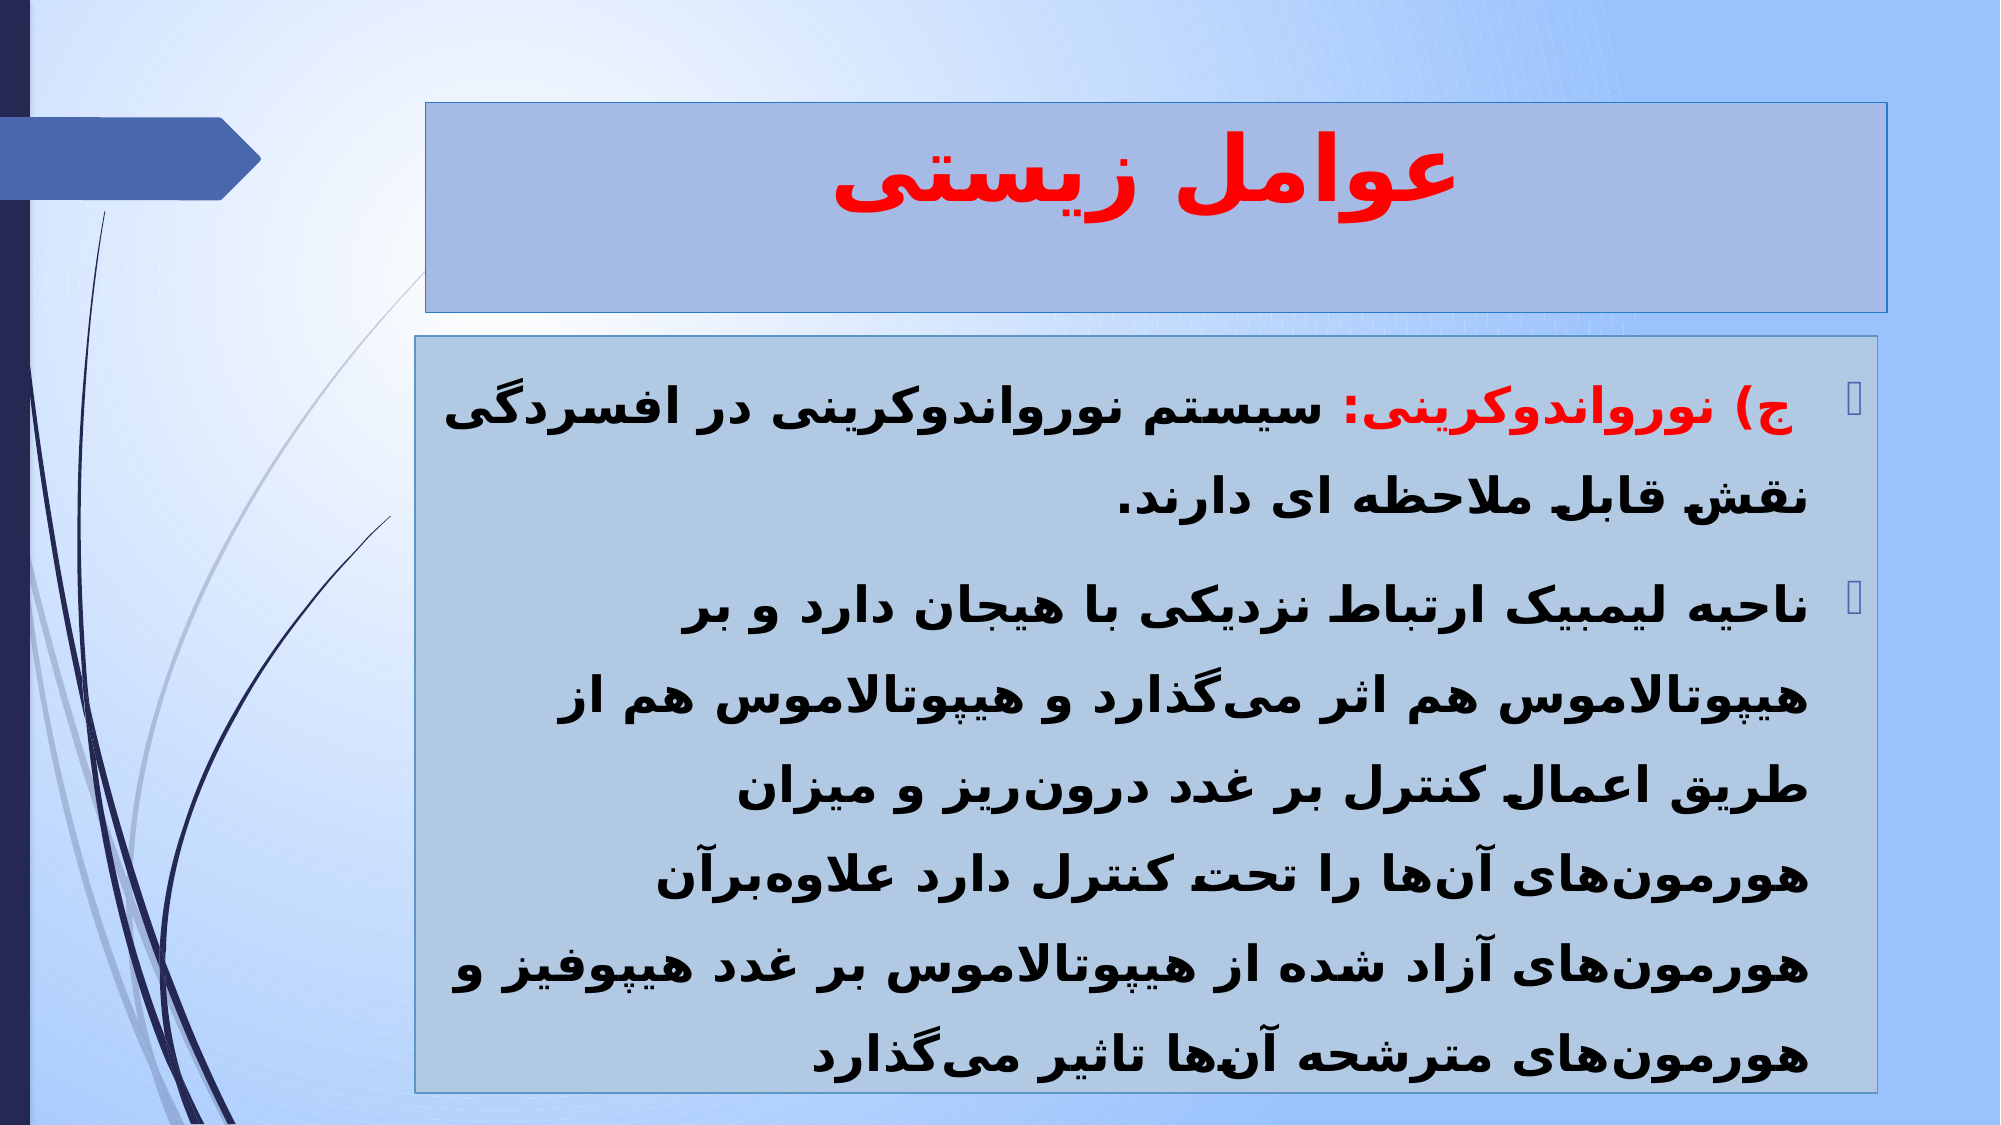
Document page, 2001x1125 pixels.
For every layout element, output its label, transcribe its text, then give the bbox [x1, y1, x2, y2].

list ج) نورواندوکرینی: سیستم نورواندوکرینی در افسردگی نقش قابل ملاحظه ای دارند. ناحیه لیمبیک ارتباط نزدیکی با هیجان دارد و بر هیپوتالاموس هم اثر می‌گذارد و هیپوتالاموس هم از طریق اعمال کنترل بر غدد درون‌ریز و میزان هورمون‌های آن‌ها را تحت کنترل دارد علاوه‌برآن هورمون‌های آزاد شده از هیپوتالاموس بر غدد هیپوفیز و هورمون‌های مترشحه آن‌ها تاثیر می‌گذارد [414, 335, 1878, 1094]
title عوامل زیستی [425, 102, 1888, 313]
